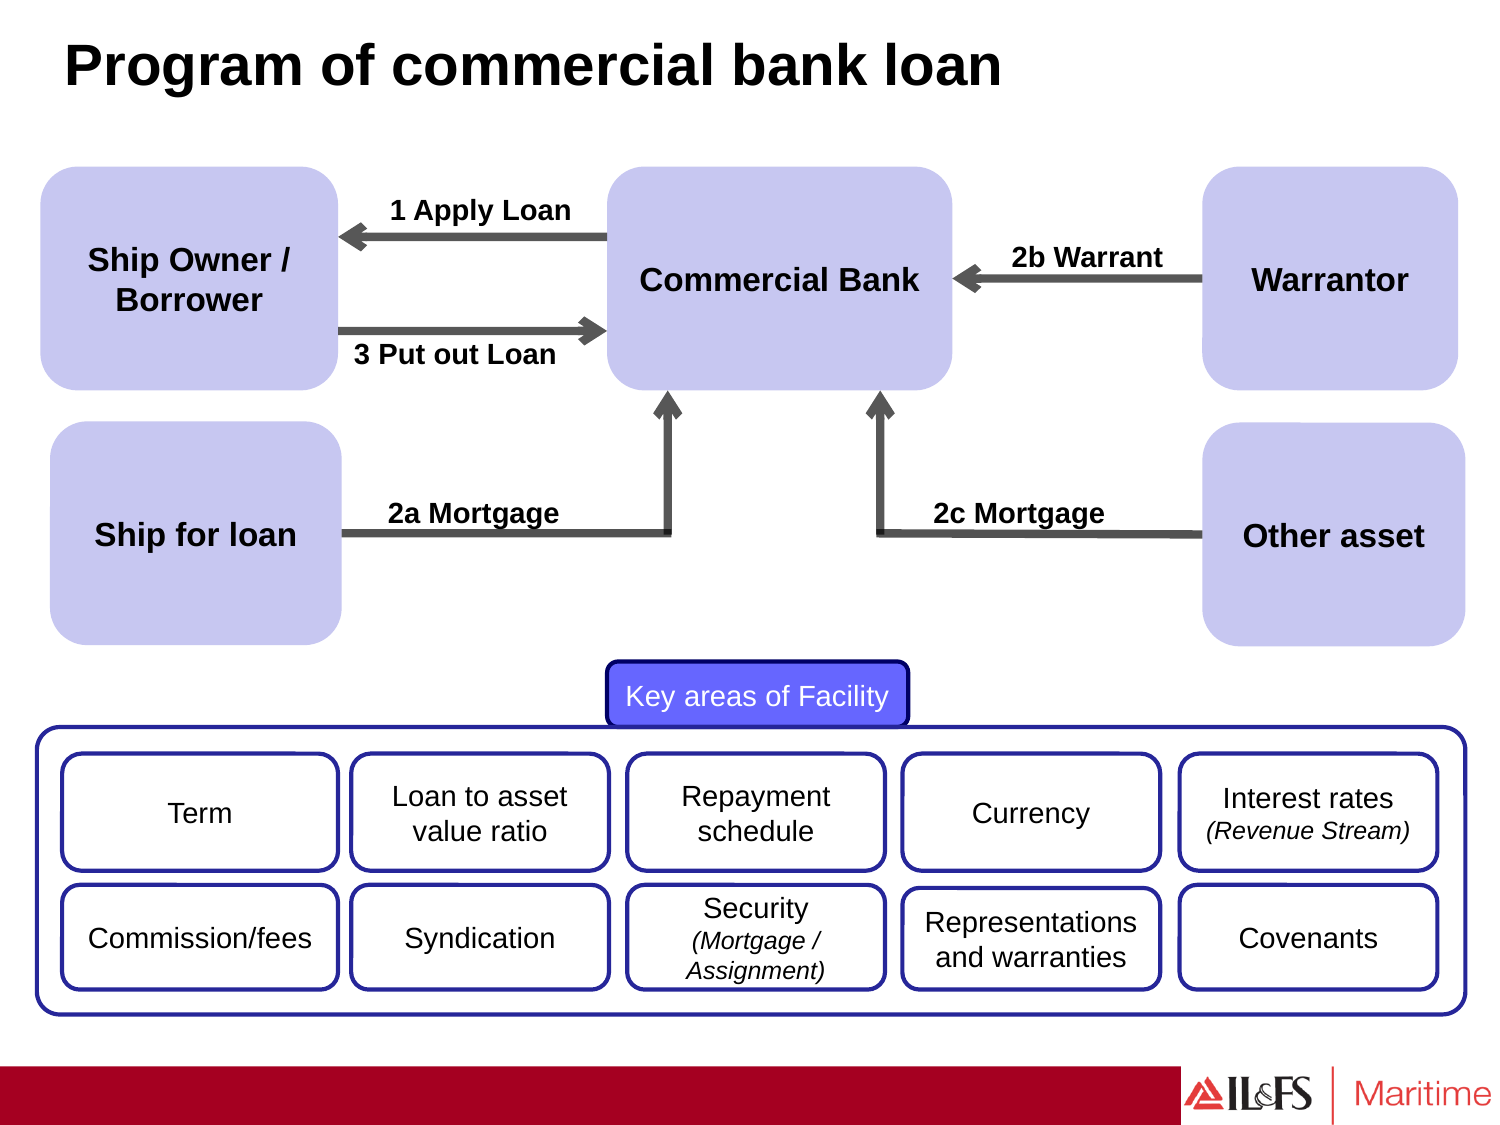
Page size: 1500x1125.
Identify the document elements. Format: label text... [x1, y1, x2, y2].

text_box Program of commercial bank loan [50, 0, 1429, 125]
text_box 2b Warrant [996, 230, 1239, 281]
text_box Warrantor [1200, 164, 1461, 393]
text_box 2a Mortgage [373, 486, 615, 532]
text_box Ship for loan [47, 419, 344, 648]
picture [1181, 1066, 1493, 1125]
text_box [36, 661, 1466, 1015]
text_box Other asset [1200, 420, 1468, 649]
text_box Commercial Bank [604, 164, 955, 393]
text_box 2c Mortgage [918, 486, 1161, 531]
text_box 3 Put out Loan [339, 338, 581, 378]
text_box 1 Apply Loan [374, 184, 617, 234]
text_box Ship Owner / Borrower [38, 164, 341, 393]
